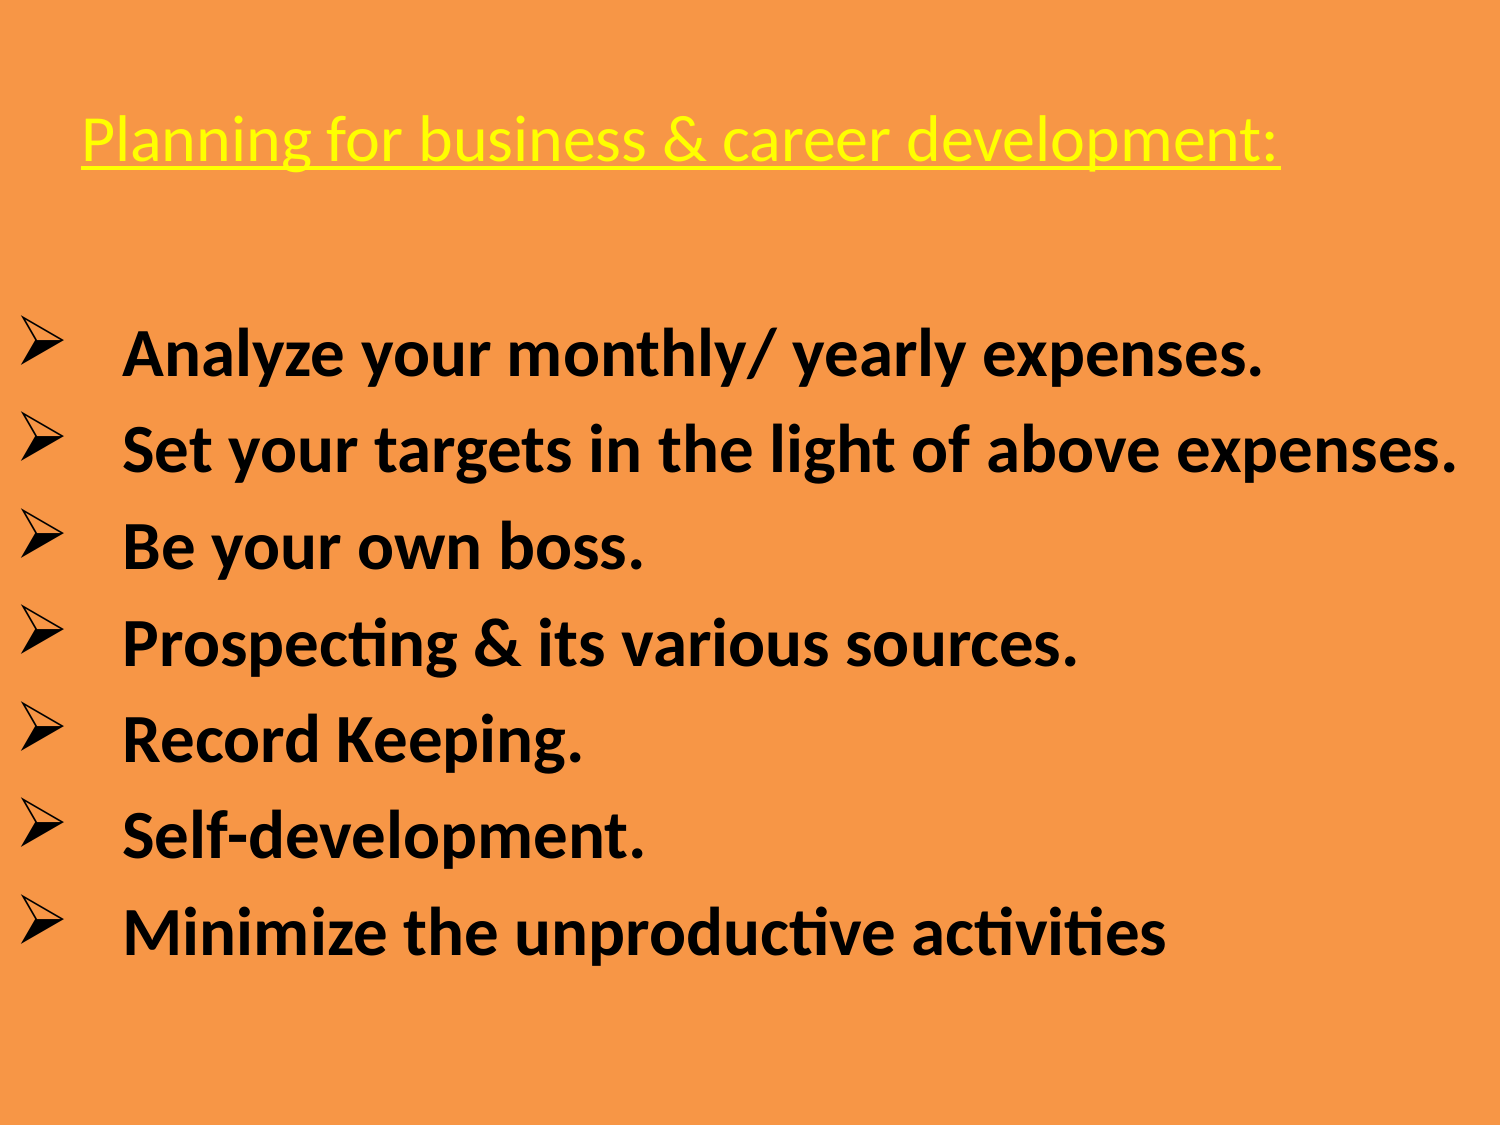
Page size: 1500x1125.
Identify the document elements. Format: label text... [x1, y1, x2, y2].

list Analyze your monthly/ yearly expenses. Set your targets in the light of above expenses. Be your own boss. Prospecting & its various sources. Record Keeping. Self-development. Minimize the unproductive activities [0, 299, 1500, 1038]
title Planning for business & career development: [0, 62, 1363, 288]
